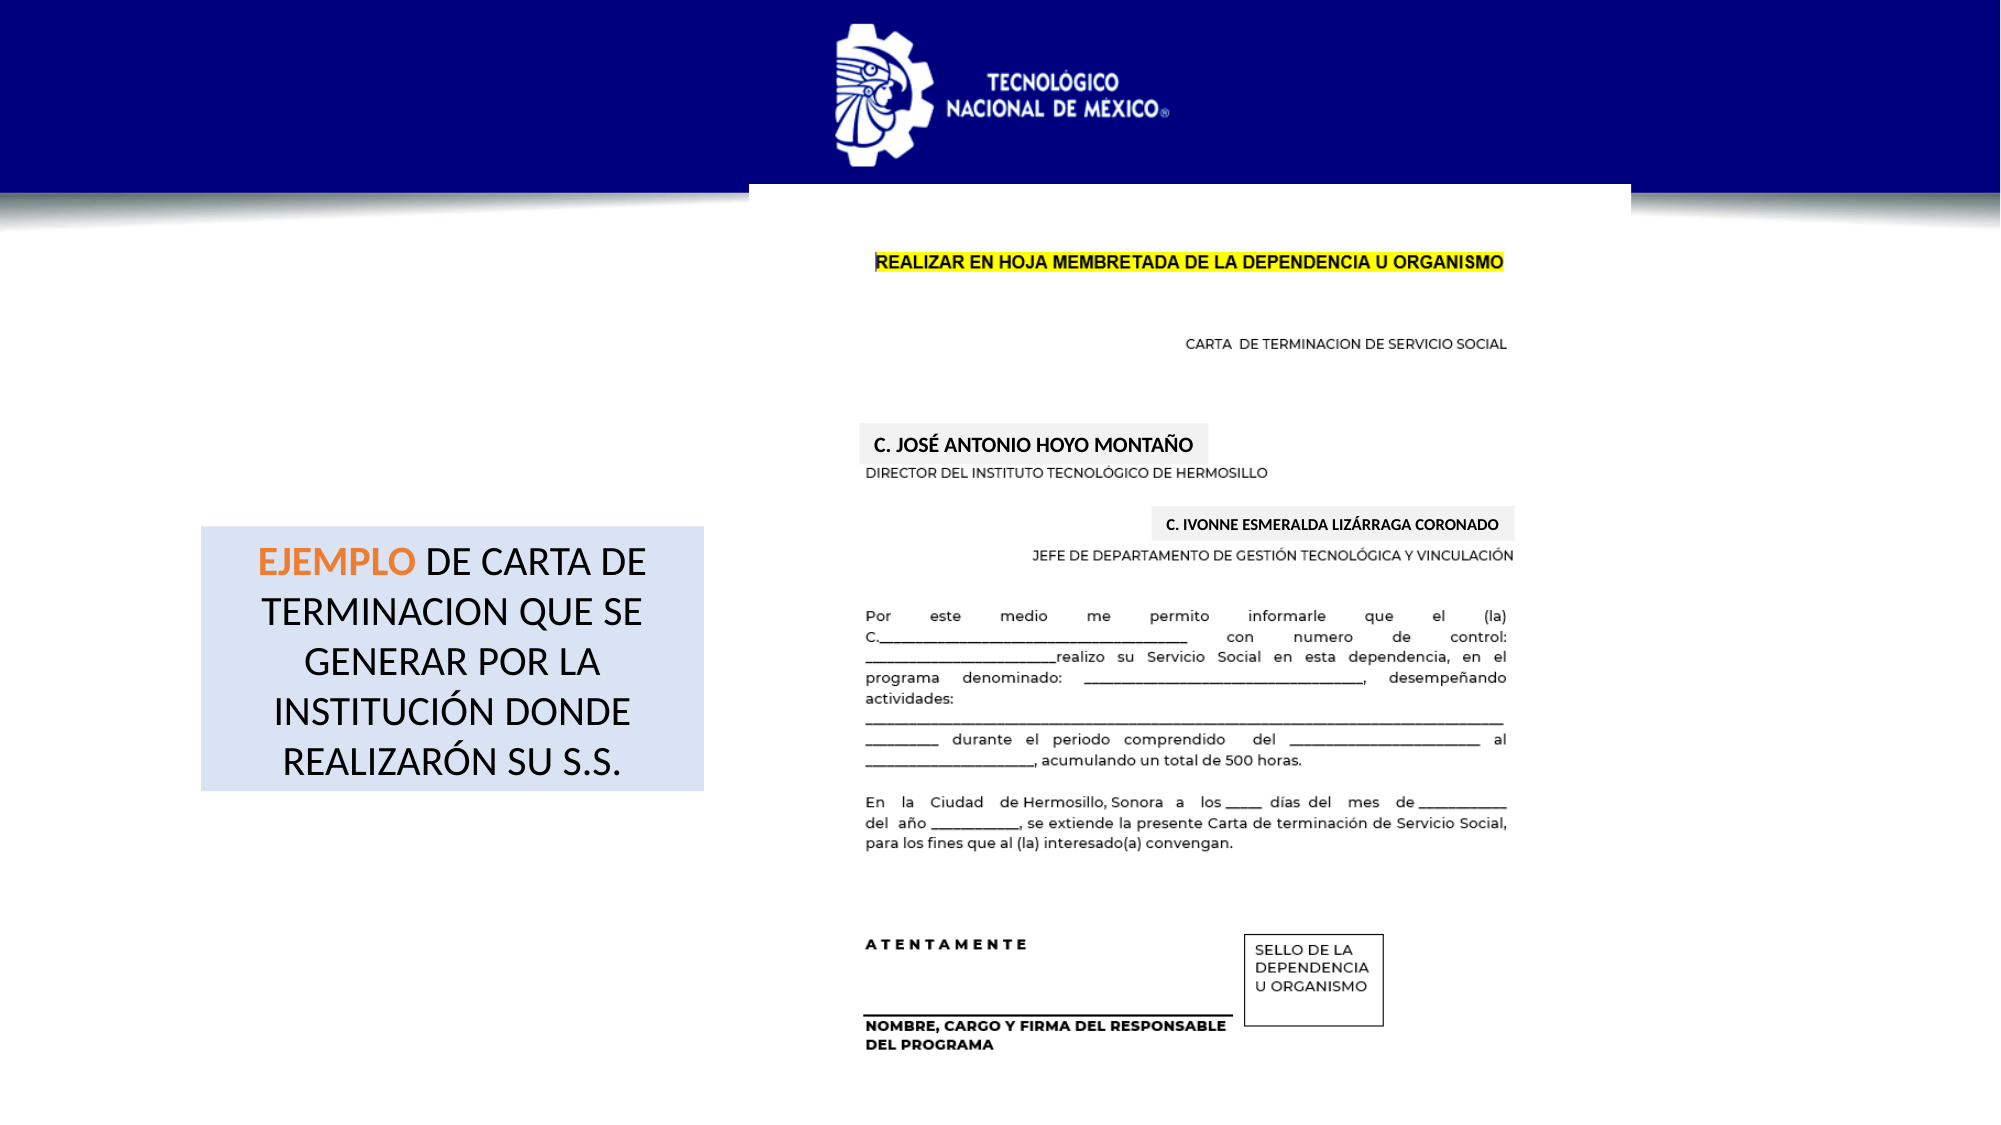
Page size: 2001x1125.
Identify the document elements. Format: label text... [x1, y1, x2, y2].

picture [0, 0, 2001, 1125]
text_box EJEMPLO DE CARTA DE TERMINACION QUE SE GENERAR POR LA INSTITUCIÓN DONDE REALIZARÓN SU S.S. [201, 526, 704, 792]
